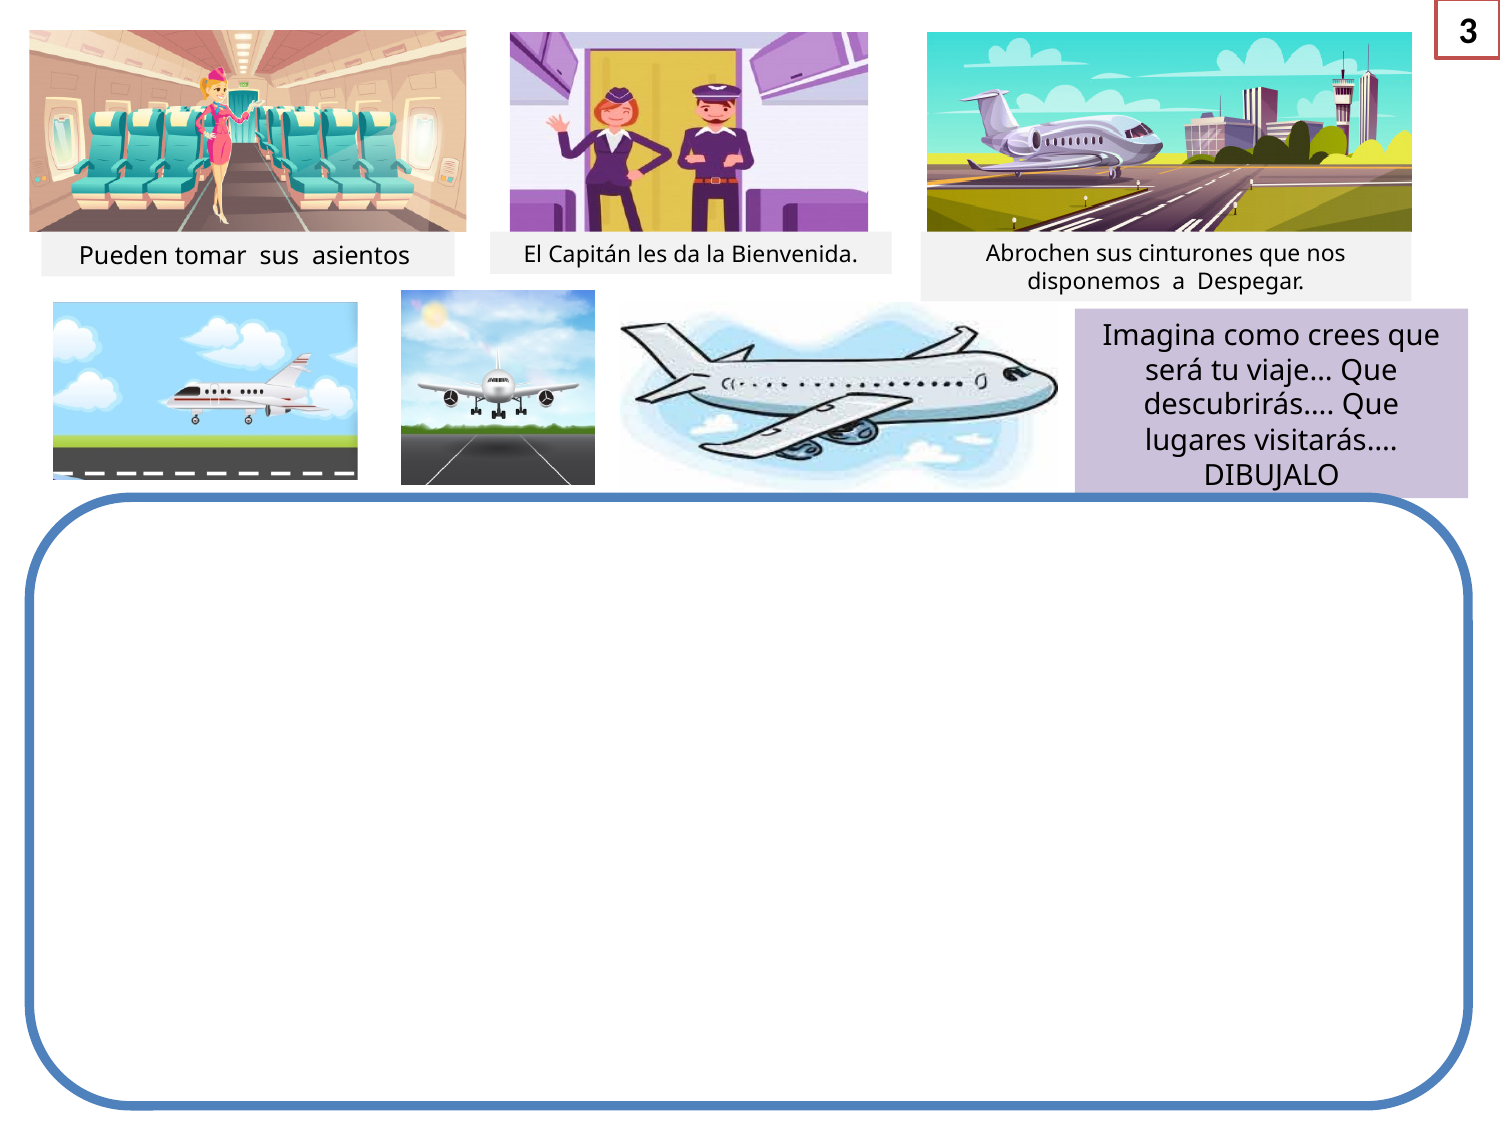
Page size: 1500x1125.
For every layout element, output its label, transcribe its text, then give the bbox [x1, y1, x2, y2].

text_box Pueden tomar sus asientos [41, 240, 455, 277]
picture [52, 302, 358, 480]
picture [619, 302, 1058, 492]
text_box 3 [1434, 0, 1500, 60]
picture [509, 32, 869, 232]
text_box Abrochen sus cinturones que nos disponemos a Despegar. [920, 231, 1412, 302]
text_box [27, 495, 1471, 1108]
text_box El Capitán les da la Bienvenida. [490, 231, 892, 274]
picture [400, 290, 596, 485]
picture [926, 32, 1412, 232]
picture [29, 30, 467, 232]
text_box Imagina como crees que será tu viaje… Que descubrirás…. Que lugares visitarás…. DIBUJALO [1074, 308, 1469, 499]
